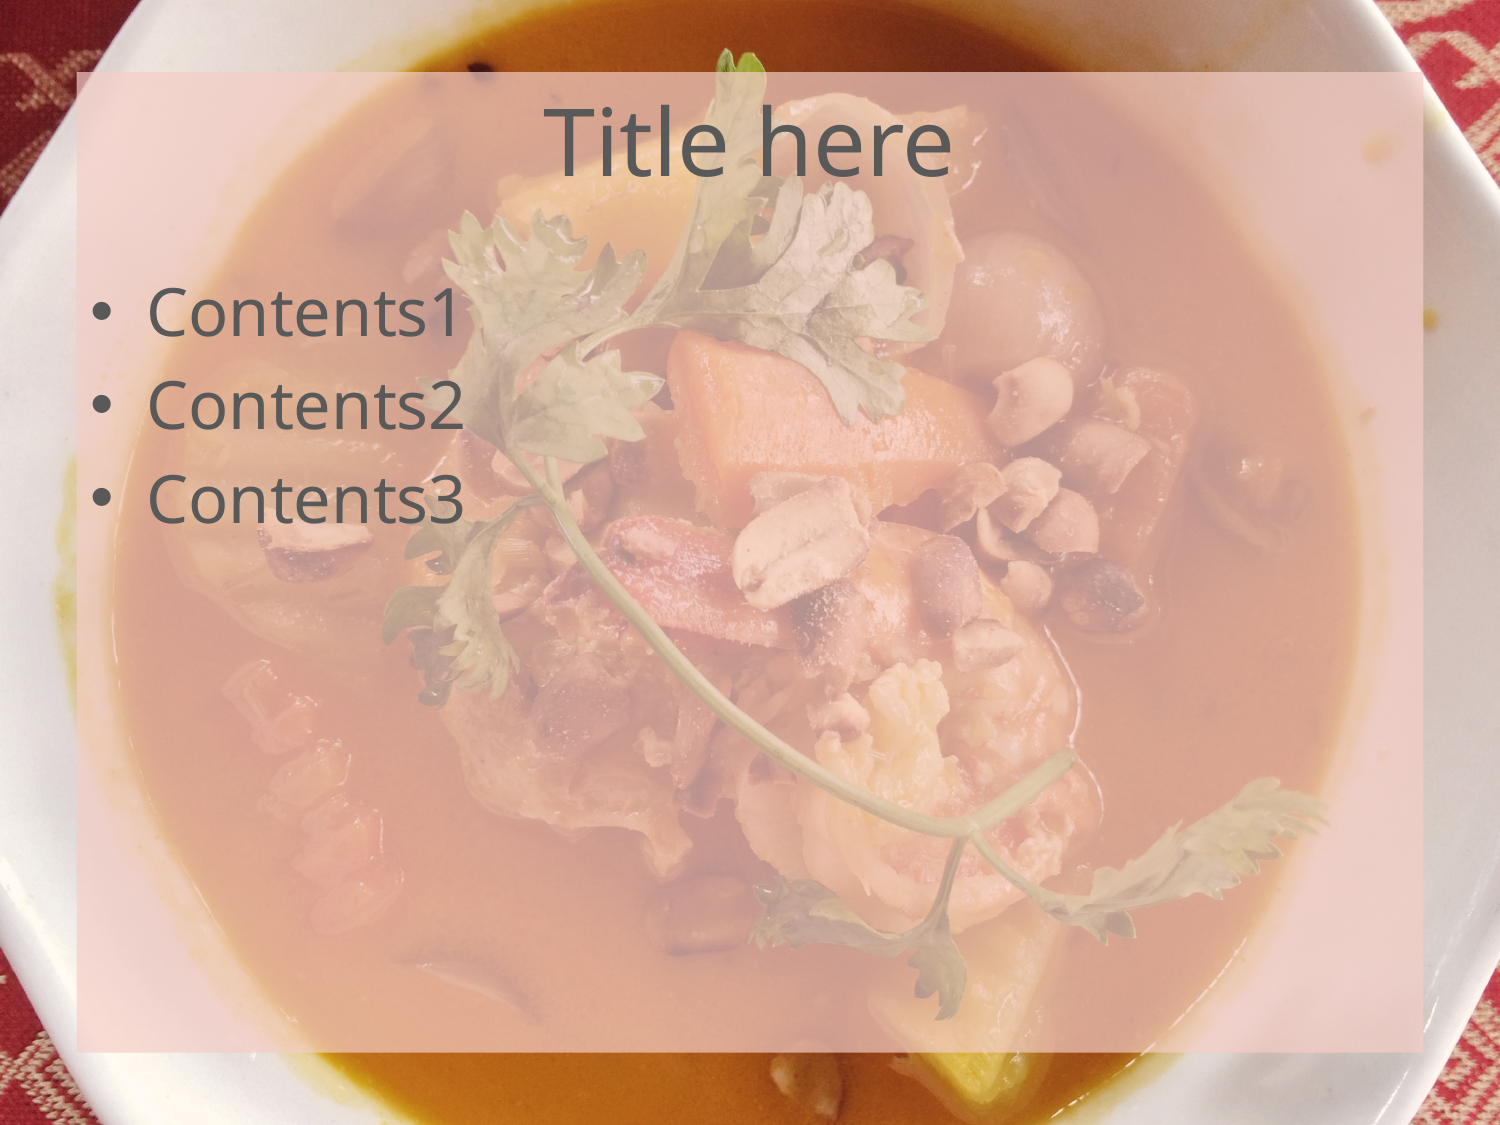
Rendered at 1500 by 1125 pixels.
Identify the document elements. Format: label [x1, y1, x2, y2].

text_box [0, 0, 1500, 1125]
